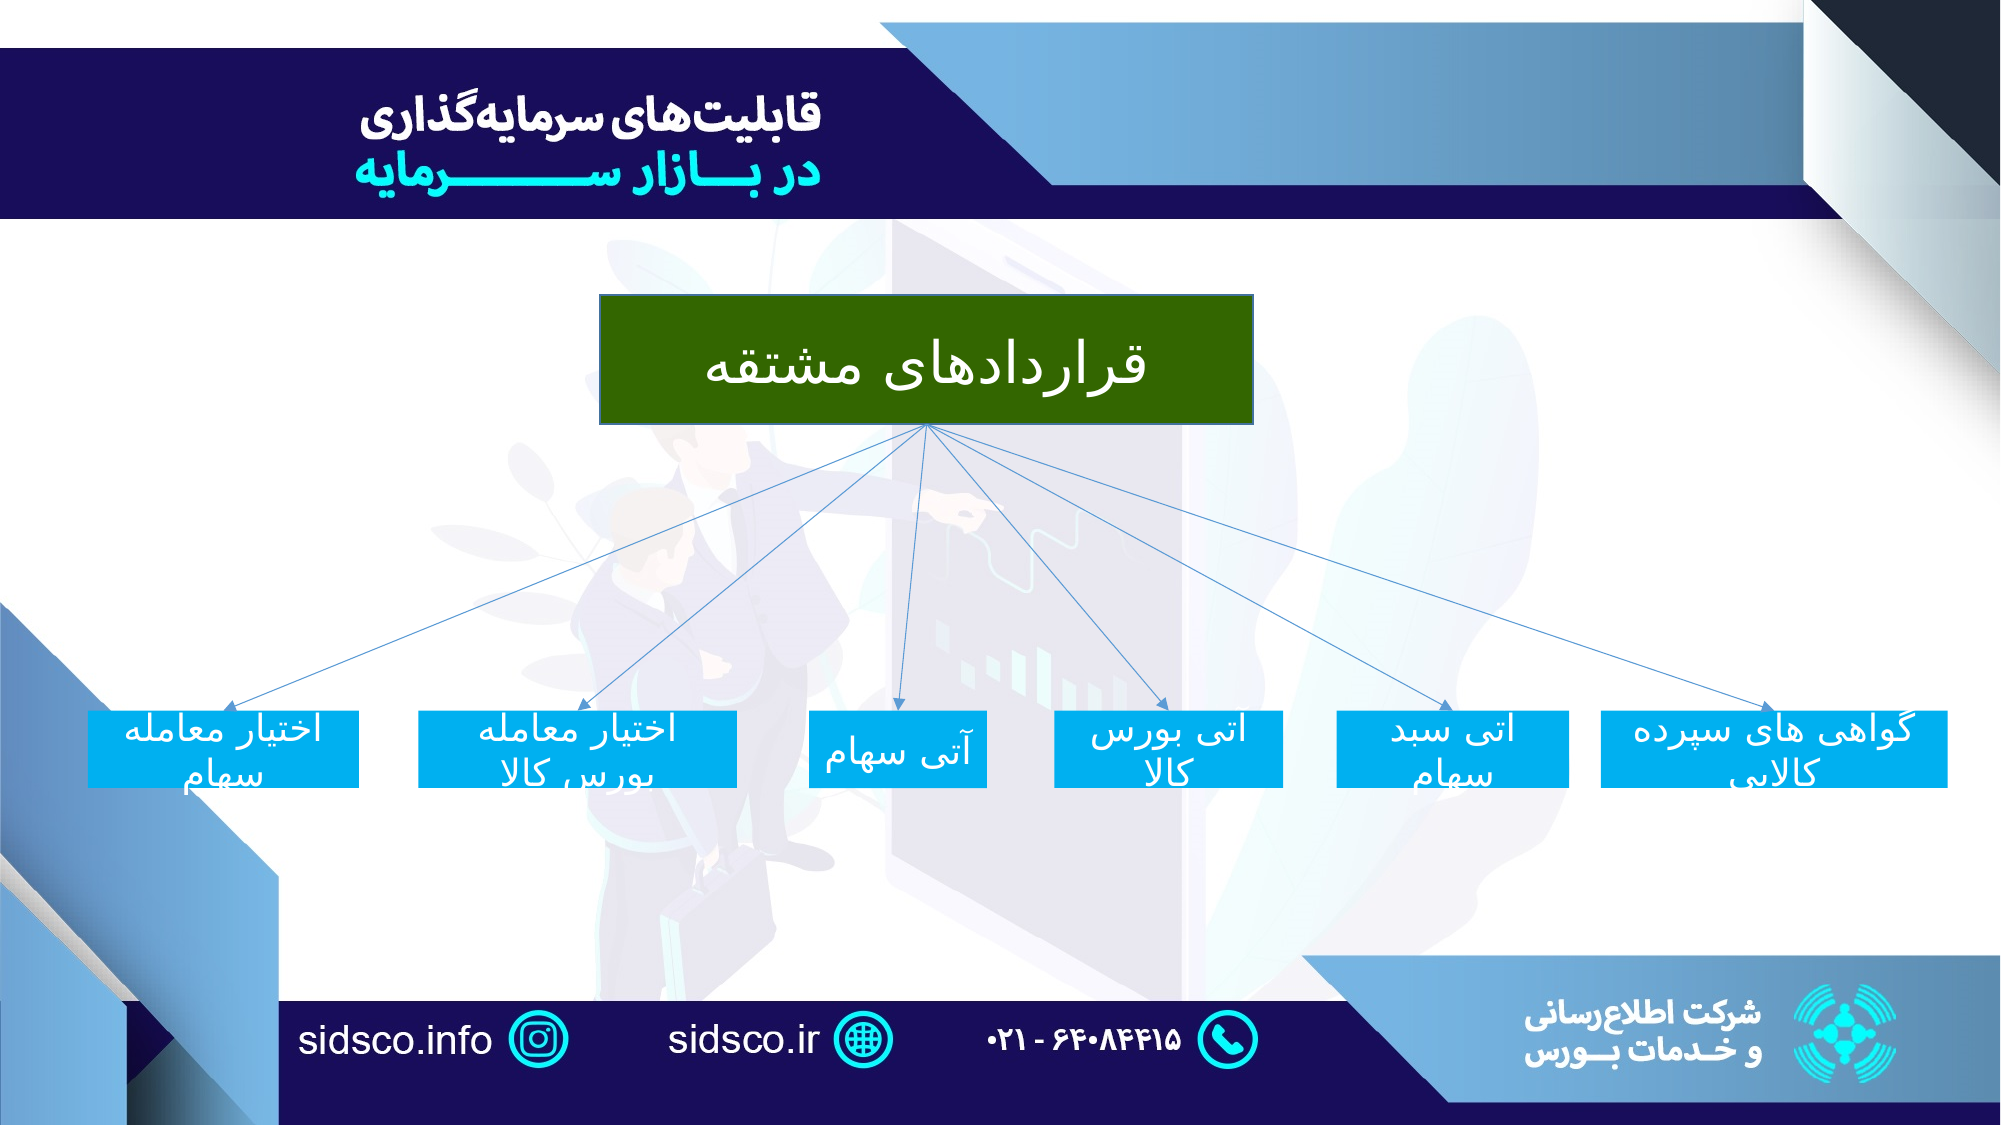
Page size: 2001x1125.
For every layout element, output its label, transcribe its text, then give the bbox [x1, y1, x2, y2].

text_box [223, 424, 577, 711]
text_box آتی سهام [808, 711, 988, 789]
text_box گواهی های سپرده کالایی [1600, 710, 1949, 789]
text_box قراردادهای مشتقه [599, 294, 1254, 424]
text_box آتی بورس کالا [1053, 711, 1284, 789]
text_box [898, 424, 926, 711]
picture [0, 0, 2001, 1125]
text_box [926, 424, 1775, 711]
text_box اختیار معامله سهام [87, 710, 360, 789]
text_box اختیار معامله بورس کالا [417, 711, 738, 789]
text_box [577, 424, 898, 711]
text_box آتی سبد سهام [1336, 711, 1570, 789]
